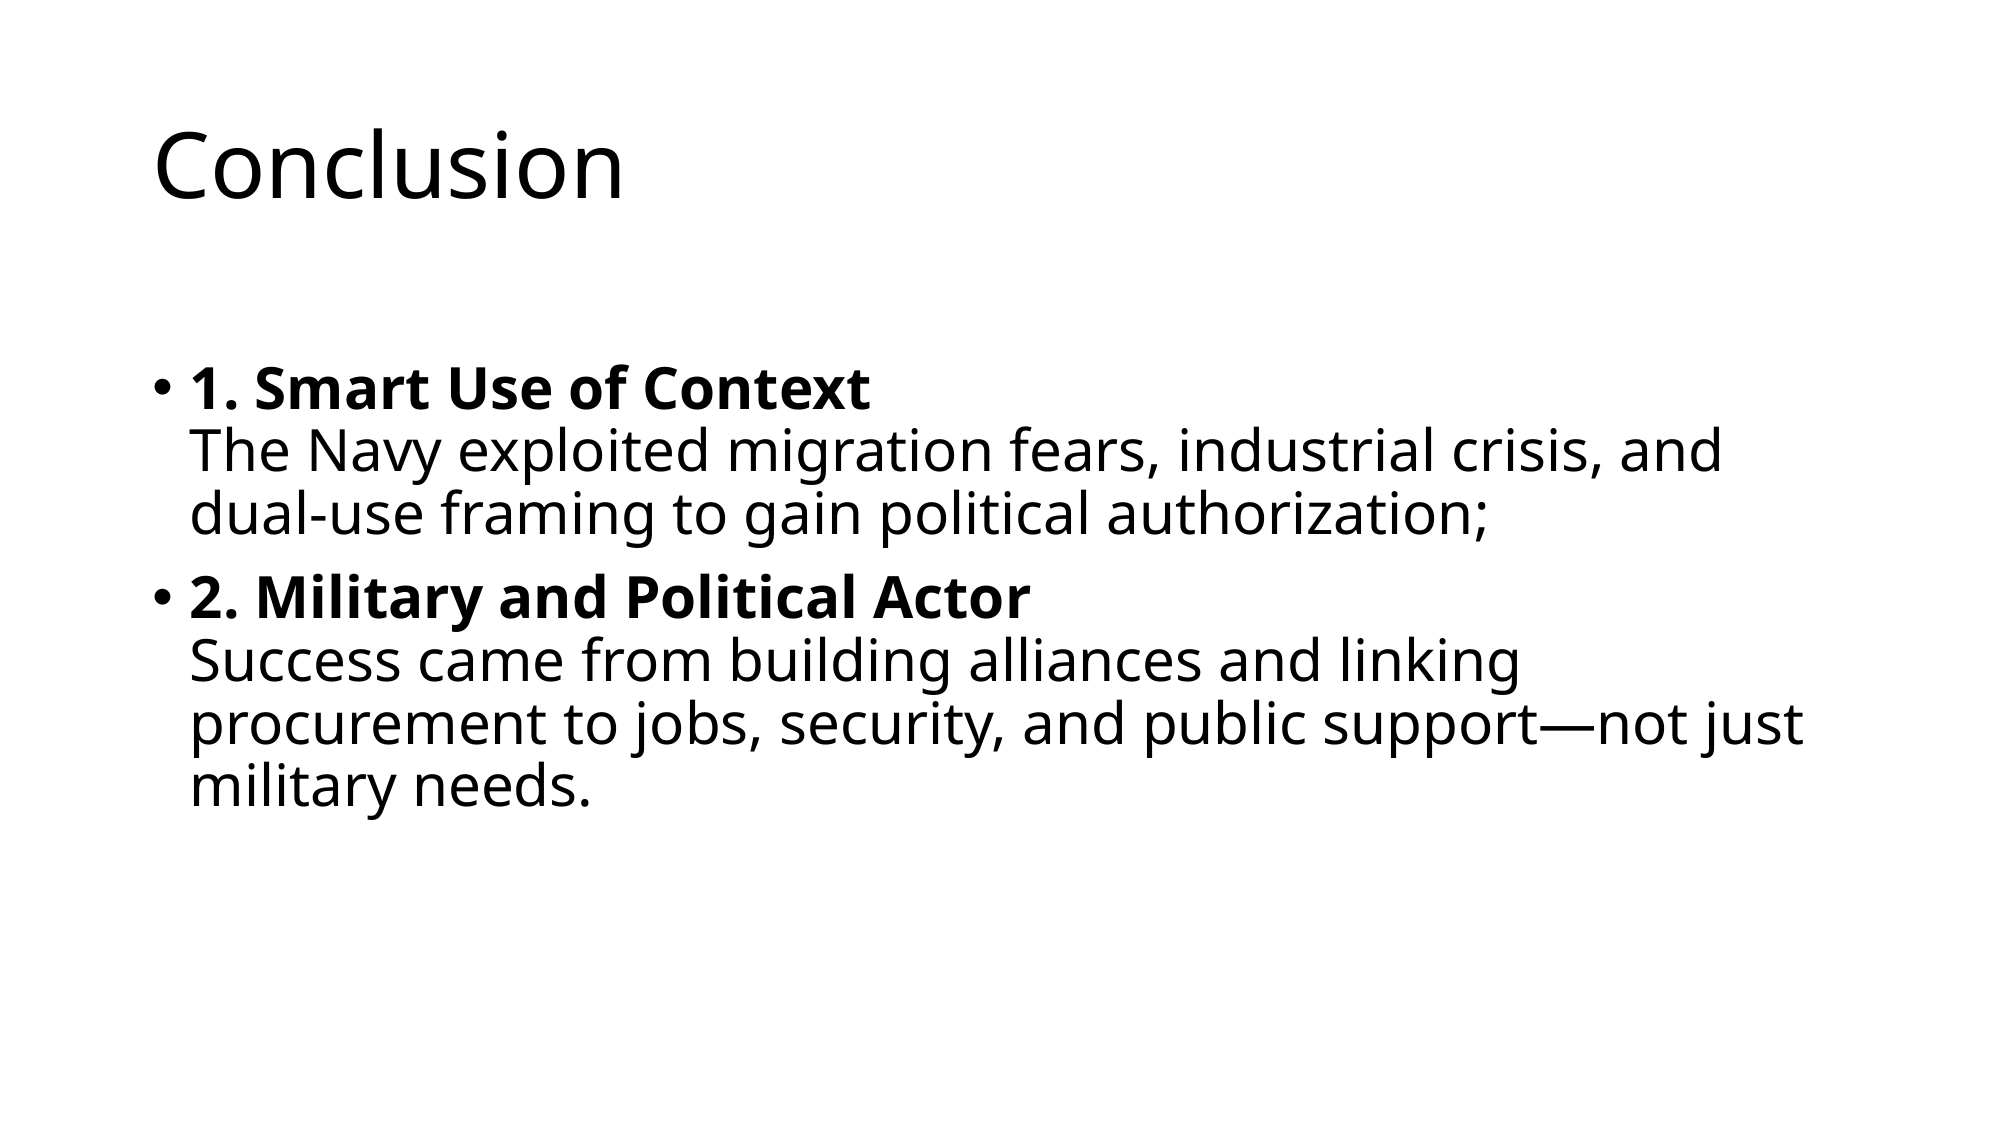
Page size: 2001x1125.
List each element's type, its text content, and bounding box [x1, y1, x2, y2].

title Conclusion [137, 59, 1863, 278]
list 1. Smart Use of Context The Navy exploited migration fears, industrial crisis, and dual-use framing to gain political authorization; 2. Military and Political Actor Success came from building alliances and linking procurement to jobs, security, and public support—not just military needs. [137, 351, 1863, 1066]
